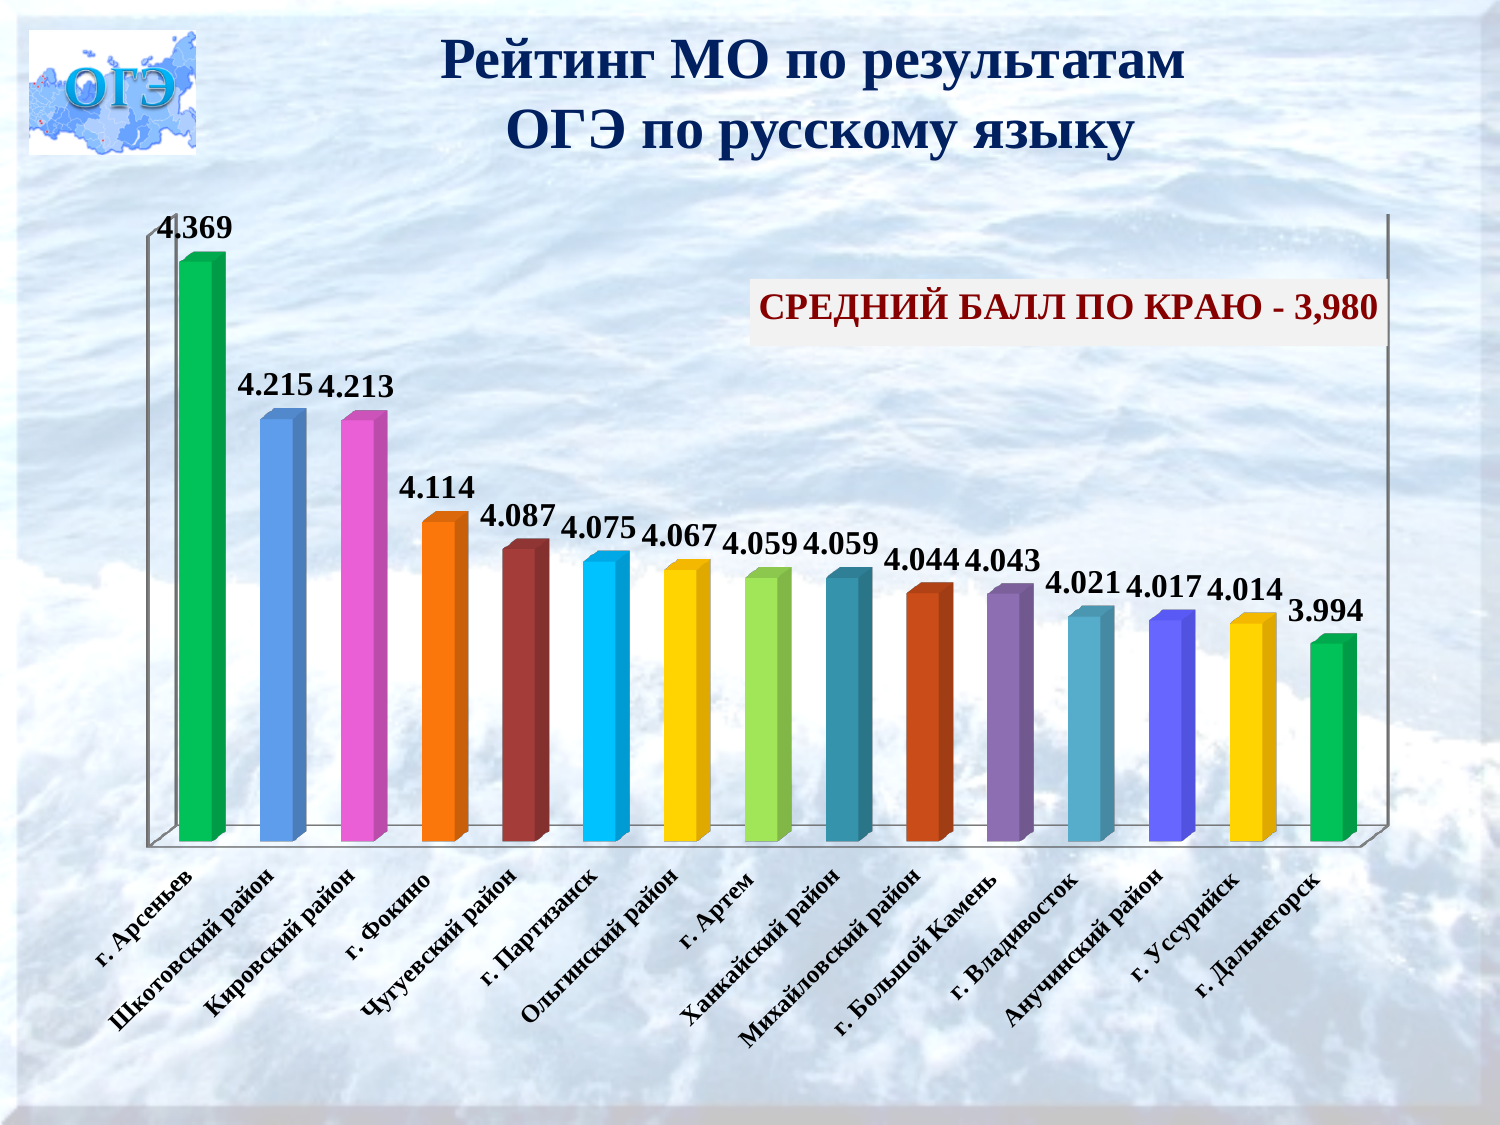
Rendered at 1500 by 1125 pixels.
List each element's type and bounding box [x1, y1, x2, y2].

chart [52, 195, 1424, 1071]
list [0, 0, 1500, 1125]
picture [29, 30, 196, 155]
